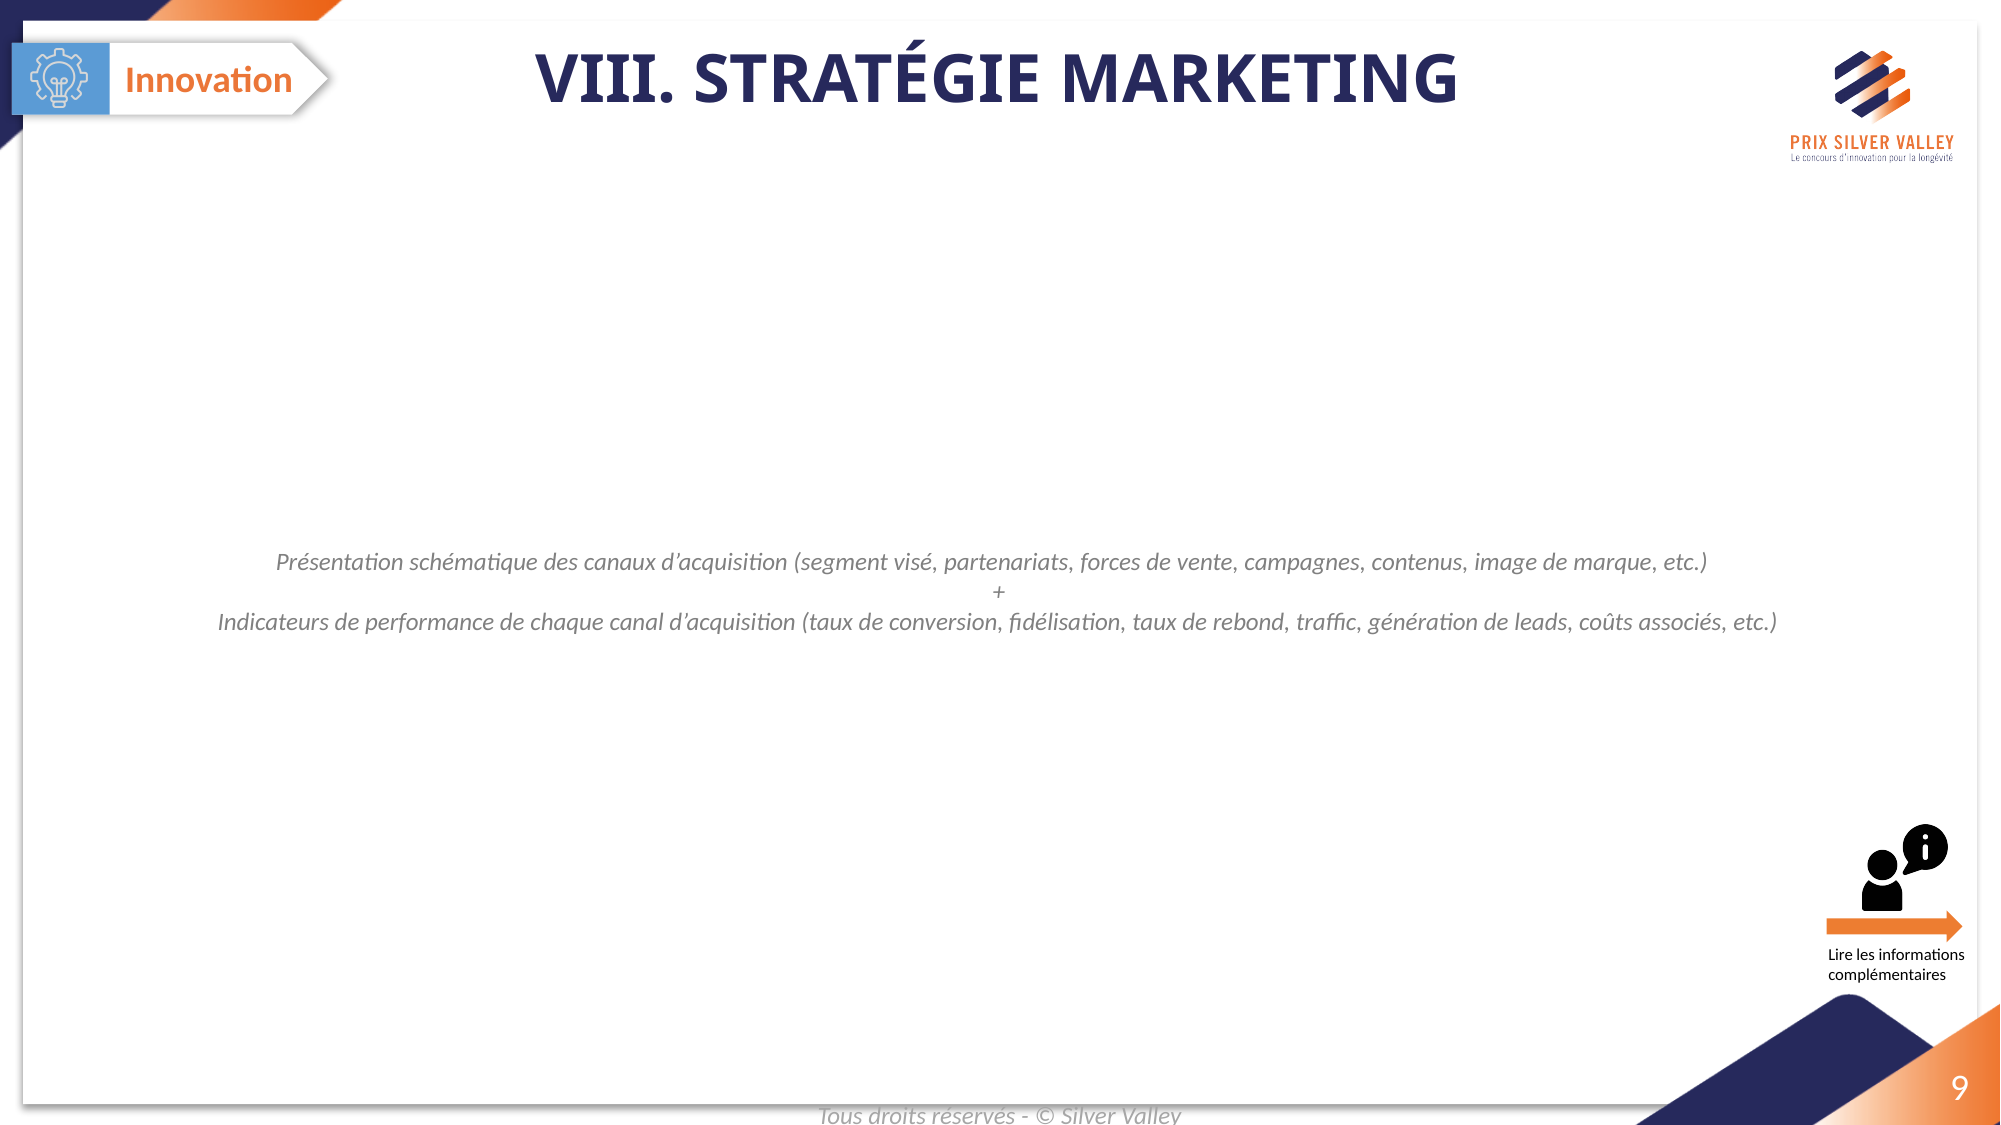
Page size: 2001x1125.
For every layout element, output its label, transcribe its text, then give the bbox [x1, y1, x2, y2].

text_box [1825, 911, 1964, 936]
picture [1767, 20, 1977, 194]
text_box VIII. STRATÉGIE MARKETING [26, 28, 1971, 124]
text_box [11, 42, 328, 115]
picture [0, 0, 357, 290]
text_box Présentation schématique des canaux d’acquisition (segment visé, partenariats, forces de vente, campagnes, contenus, image de marque, etc.) + Indicateurs de performance de chaque canal d’acquisition (taux de conversion, fidélisation, taux de rebond, traffic, génération de leads, coûts associés, etc.) [136, 125, 1862, 1056]
text_box Lire les informations complémentaires [1813, 936, 1981, 991]
picture [1052, 824, 2000, 1125]
